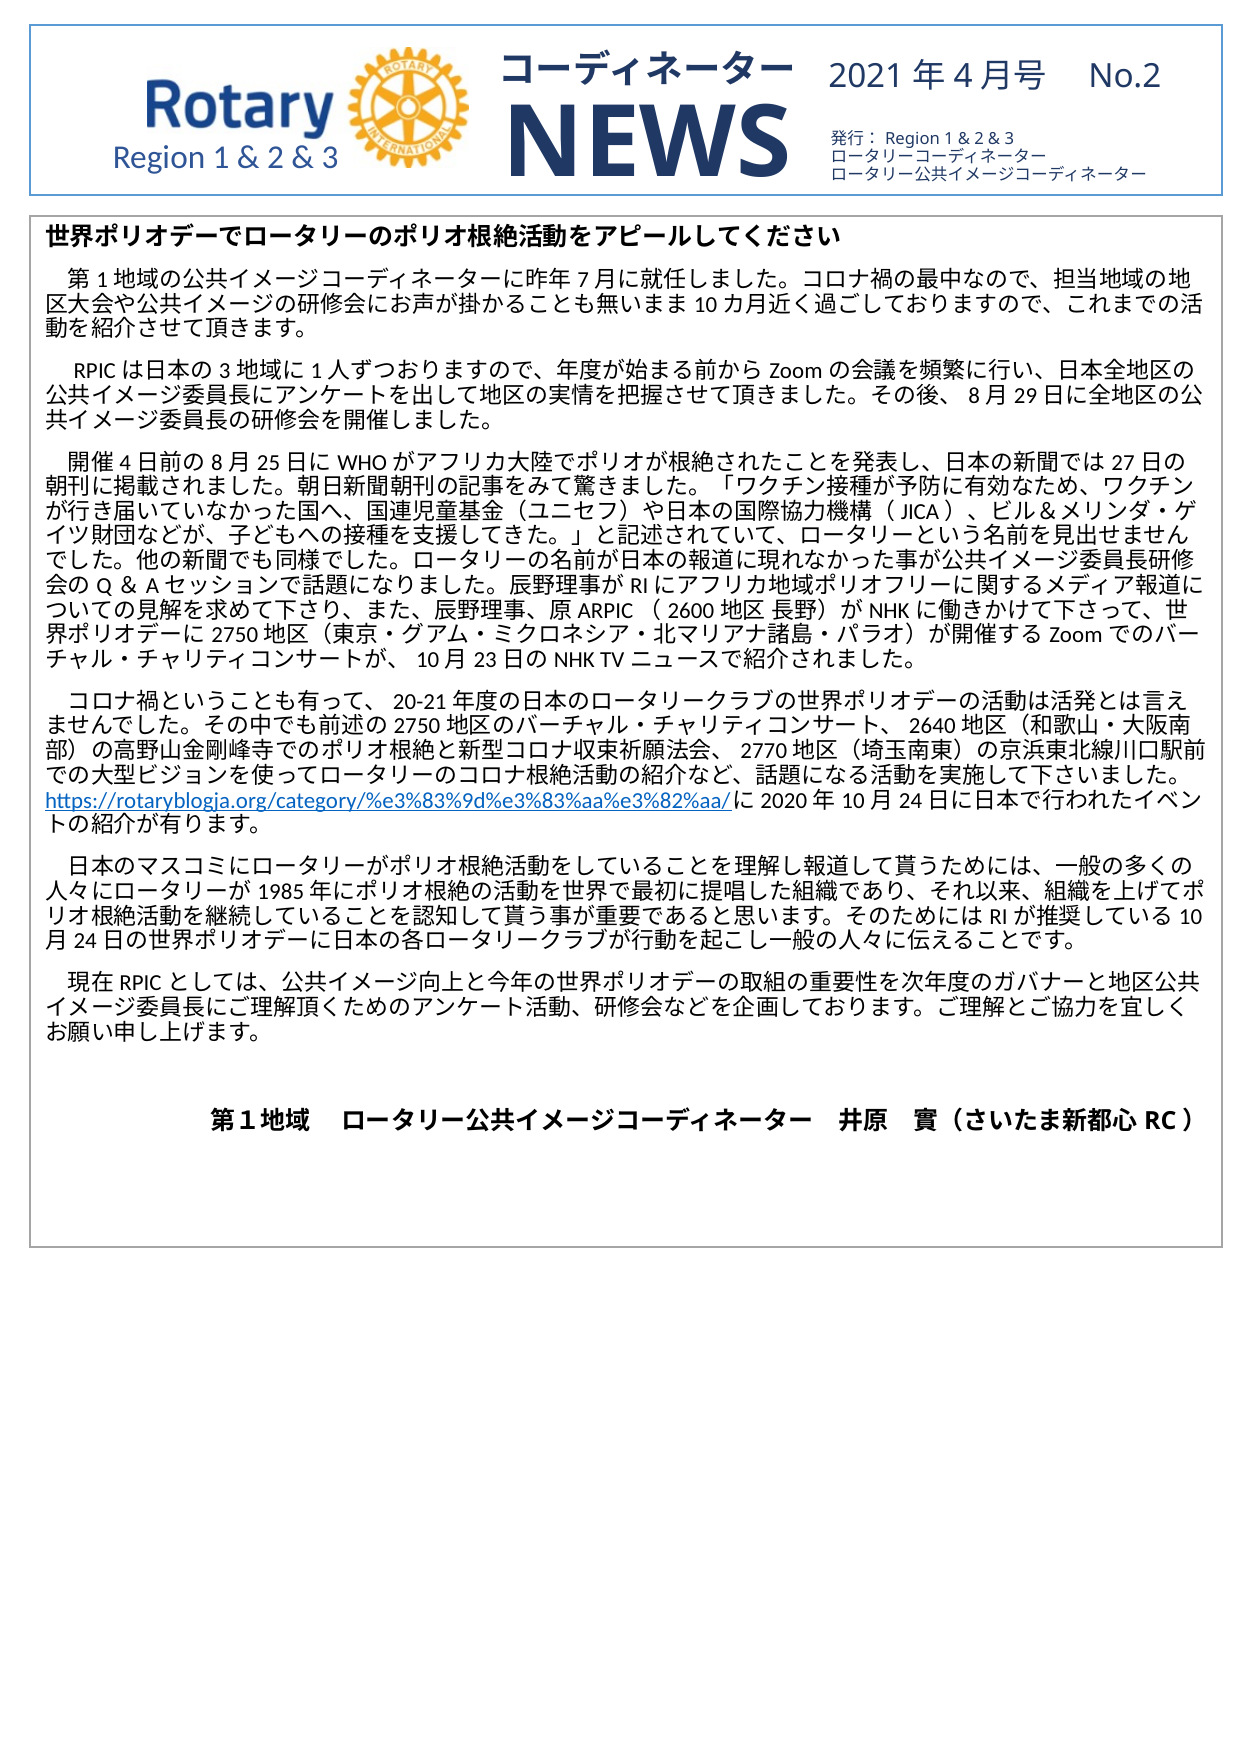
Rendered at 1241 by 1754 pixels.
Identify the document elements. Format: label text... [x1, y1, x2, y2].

text_box [29, 24, 1223, 196]
picture [147, 47, 469, 168]
list 2021年4月号 No.2 [853, 51, 1196, 87]
text_box Region 1 & 2 & 3 [98, 128, 372, 183]
list 世界ポリオデーでロータリーのポリオ根絶活動をアピールしてください 第1地域の公共イメージコーディネーターに昨年7月に就任しました。コロナ禍の最中なので、担当地域の地区大会や公共イメージの研修会にお声が掛かることも無いまま10カ月近く過ごしておりますので、これまでの活動を紹介させて頂きます。 RPICは日本の3地域に1人ずつおりますので、年度が始まる前からZoomの会議を頻繁に行い、日本全地区の公共イメージ委員長にアンケートを出して地区の実情を把握させて頂きました。その後、8月29日に全地区の公共イメージ委員長の研修会を開催しました。 開催4日前の8月25日にWHOがアフリカ大陸でポリオが根絶されたことを発表し、日本の新聞では27日の朝刊に掲載されました。朝日新聞朝刊の記事をみて驚きました。「ワクチン接種が予防に有効なため、ワクチンが行き届いていなかった国へ、国連児童基金（ユニセフ）や日本の国際協力機構（JICA）、ビル＆メリンダ・ゲイツ財団などが、子どもへの接種を支援してきた。」と記述されていて、ロータリーという名前を見出せませんでした。他の新聞でも同様でした。ロータリーの名前が日本の報道に現れなかった事が公共イメージ委員長研修会のQ＆Aセッションで話題になりました。辰野理事がRIにアフリカ地域ポリオフリーに関するメディア報道についての見解を求めて下さり、また、辰野理事、原ARPIC（2600地区 長野）がNHKに働きかけて下さって、世界ポリオデーに2750地区（東京・グアム・ミクロネシア・北マリアナ諸島・パラオ）が開催するZoomでのバーチャル・チャリティコンサートが、10月23日のNHK TVニュースで紹介されました。 コロナ禍ということも有って、20-21年度の日本のロータリークラブの世界ポリオデーの活動は活発とは言えませんでした。その中でも前述の2750地区のバーチャル・チャリティコンサート、2640地区（和歌山・大阪南部）の高野山金剛峰寺でのポリオ根絶と新型コロナ収束祈願法会、2770地区（埼玉南東）の京浜東北線川口駅前での大型ビジョンを使ってロータリーのコロナ根絶活動の紹介など、話題になる活動を実施して下さいました。https://rotaryblogja.org/category/%e3%83%9d%e3%83%aa%e3%82%aa/に2020年10月24日に日本で行われたイベントの紹介が有ります。 日本のマスコミにロータリーがポリオ根絶活動をしていることを理解し報道して貰うためには、一般の多くの人々にロータリーが1985年にポリオ根絶の活動を世界で最初に提唱した組織であり、それ以来、組織を上げてポリオ根絶活動を継続していることを認知して貰う事が重要であると思います。そのためにはRIが推奨している10月24日の世界ポリオデーに日本の各ロータリークラブが行動を起こし一般の人々に伝えることです。 現在RPICとしては、公共イメージ向上と今年の世界ポリオデーの取組の重要性を次年度のガバナーと地区公共イメージ委員長にご理解頂くためのアンケート活動、研修会などを企画しております。ご理解とご協力を宜しくお願い申し上げます。 第１地域 ロータリー公共イメージコーディネーター 井原 實（さいたま新都心RC） [29, 215, 1223, 1248]
list 発行：Region 1 & 2 & 3 ロータリーコーディネーター ロータリー公共イメージコーディネーター [853, 123, 1172, 196]
list コーディネーター NEWS [441, 42, 853, 205]
